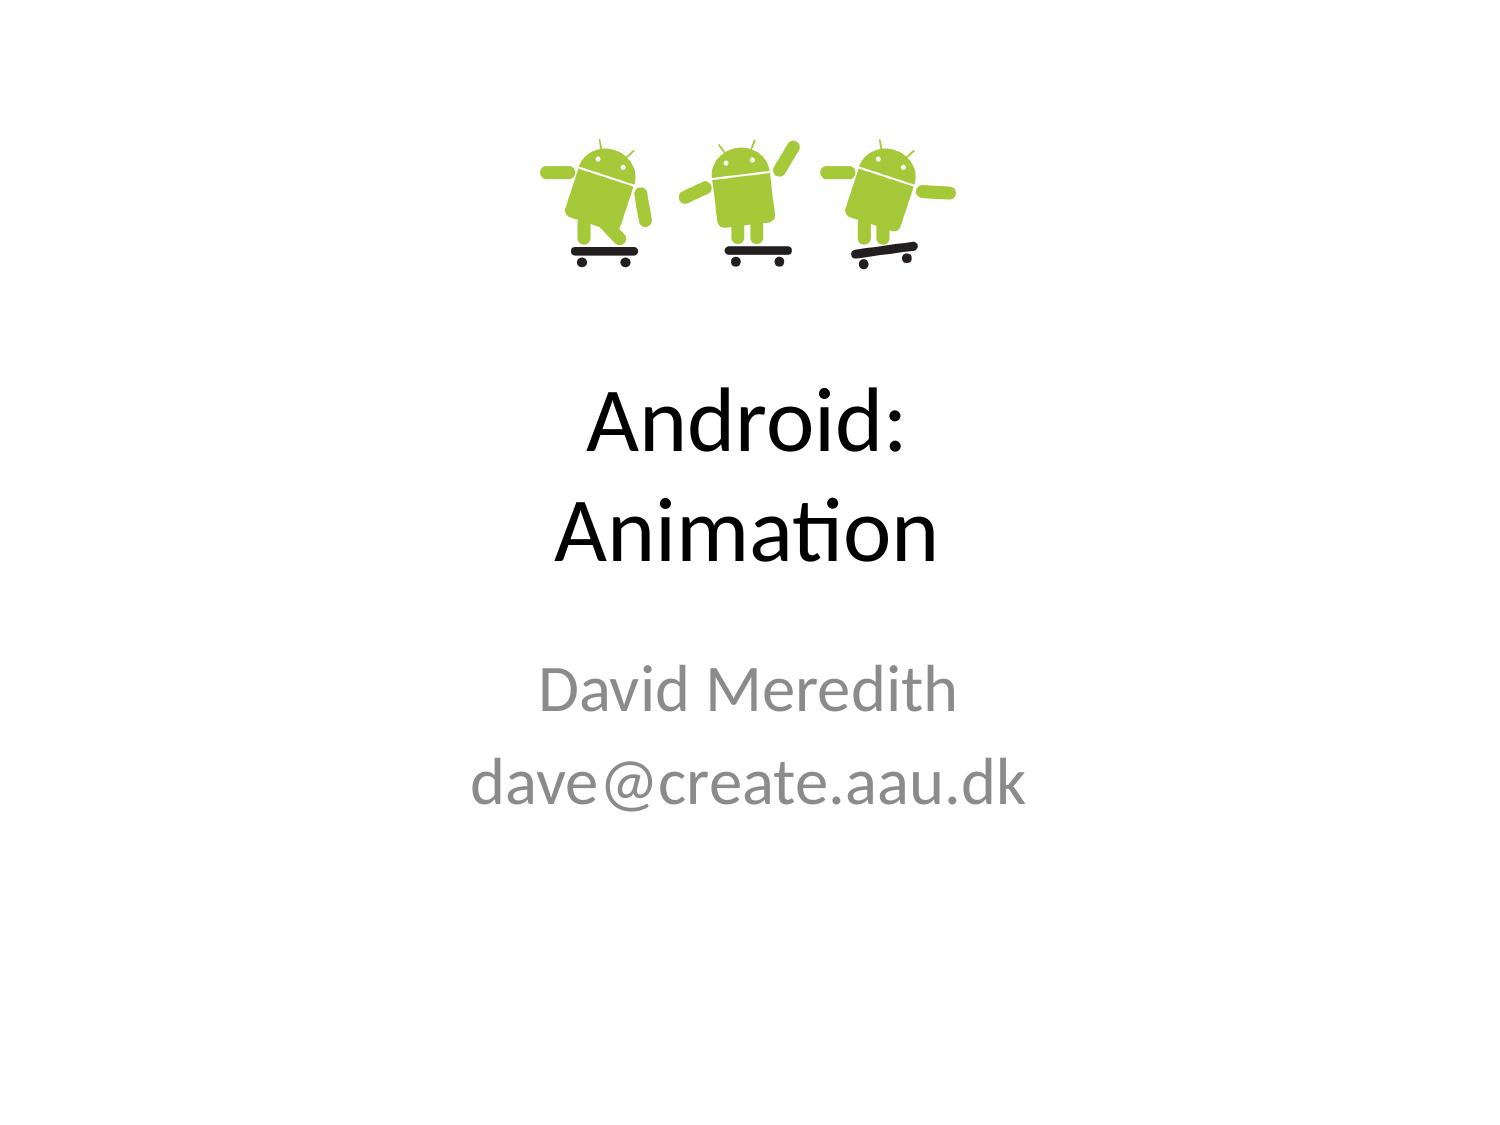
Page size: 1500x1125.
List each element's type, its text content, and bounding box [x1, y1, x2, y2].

title Android: Animation [107, 349, 1388, 591]
picture [520, 24, 975, 366]
subtitle David Meredith dave@create.aau.dk [165, 637, 1332, 925]
